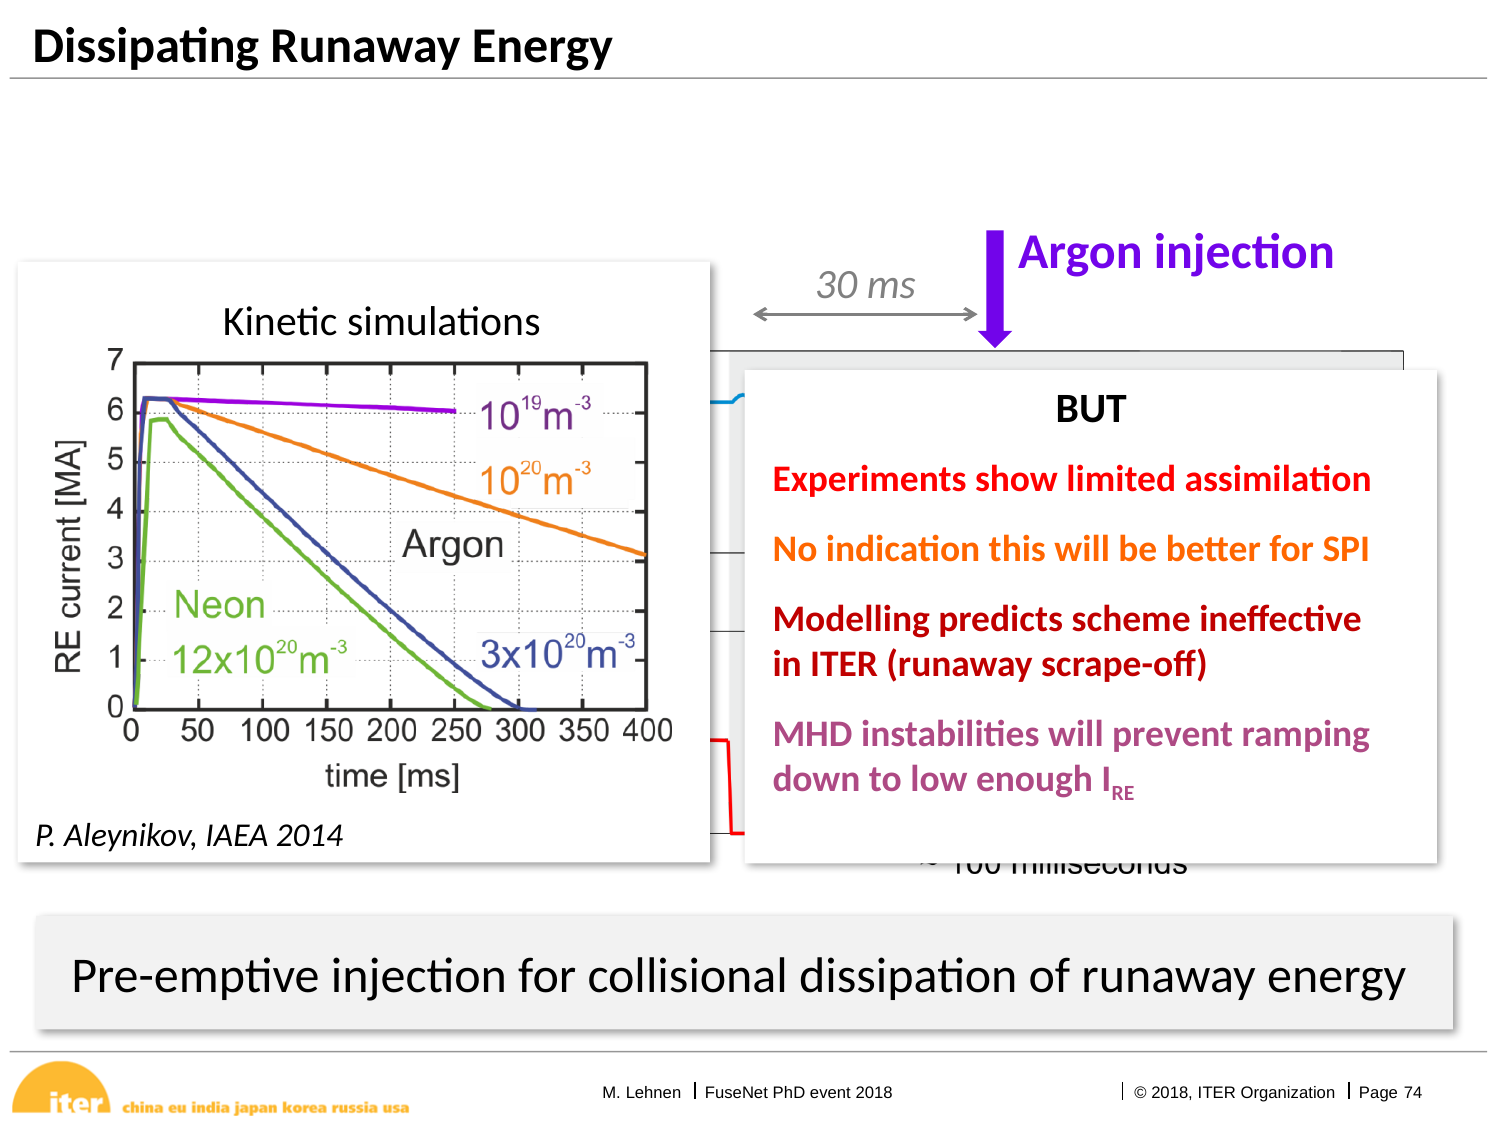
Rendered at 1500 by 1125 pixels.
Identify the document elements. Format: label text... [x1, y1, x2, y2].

picture [711, 335, 1404, 400]
picture [9, 1053, 412, 1123]
text_box Pre-emptive injection for collisional dissipation of runaway energy [36, 915, 1453, 1030]
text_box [17, 261, 711, 863]
text_box [977, 230, 1013, 334]
text_box Dissipating Runaway Energy [17, 7, 1483, 79]
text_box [744, 369, 1438, 864]
text_box Argon injection [1003, 210, 1350, 286]
picture [52, 397, 1404, 874]
